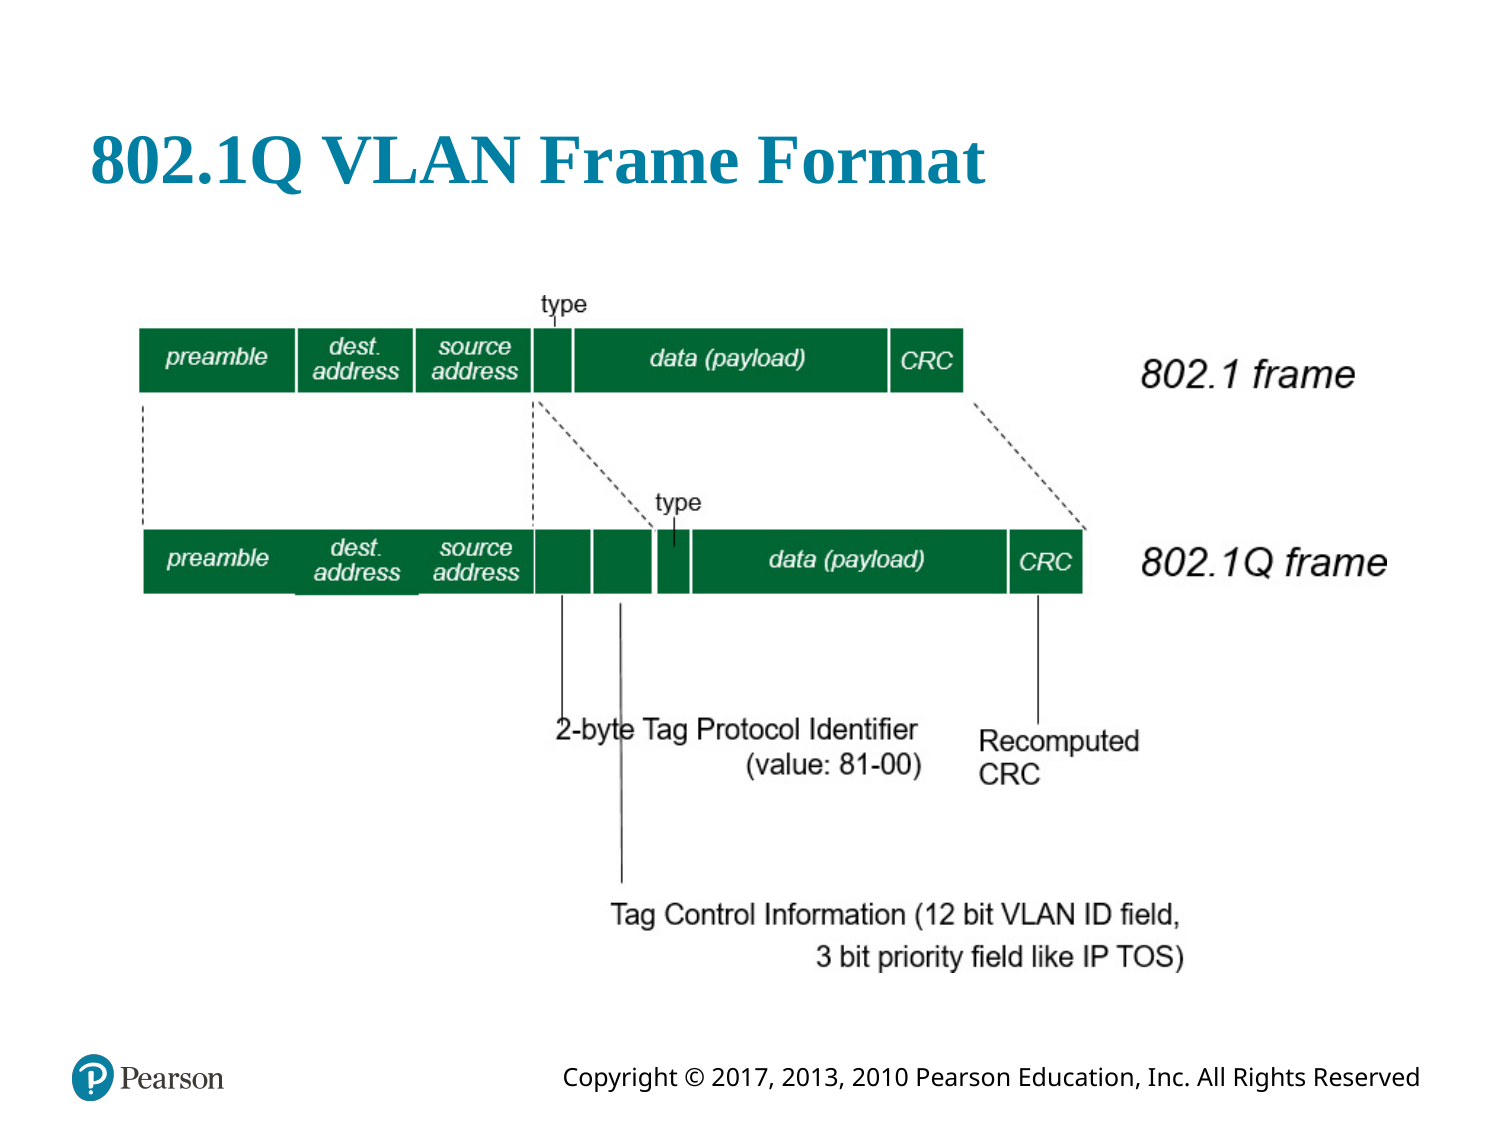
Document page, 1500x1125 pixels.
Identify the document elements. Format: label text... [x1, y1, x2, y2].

picture [98, 1054, 224, 1101]
picture [80, 1063, 106, 1088]
picture [72, 1087, 83, 1101]
title 802.1Q V LAN Frame Format [75, 37, 1425, 213]
picture [137, 295, 1388, 973]
picture [72, 1054, 88, 1070]
